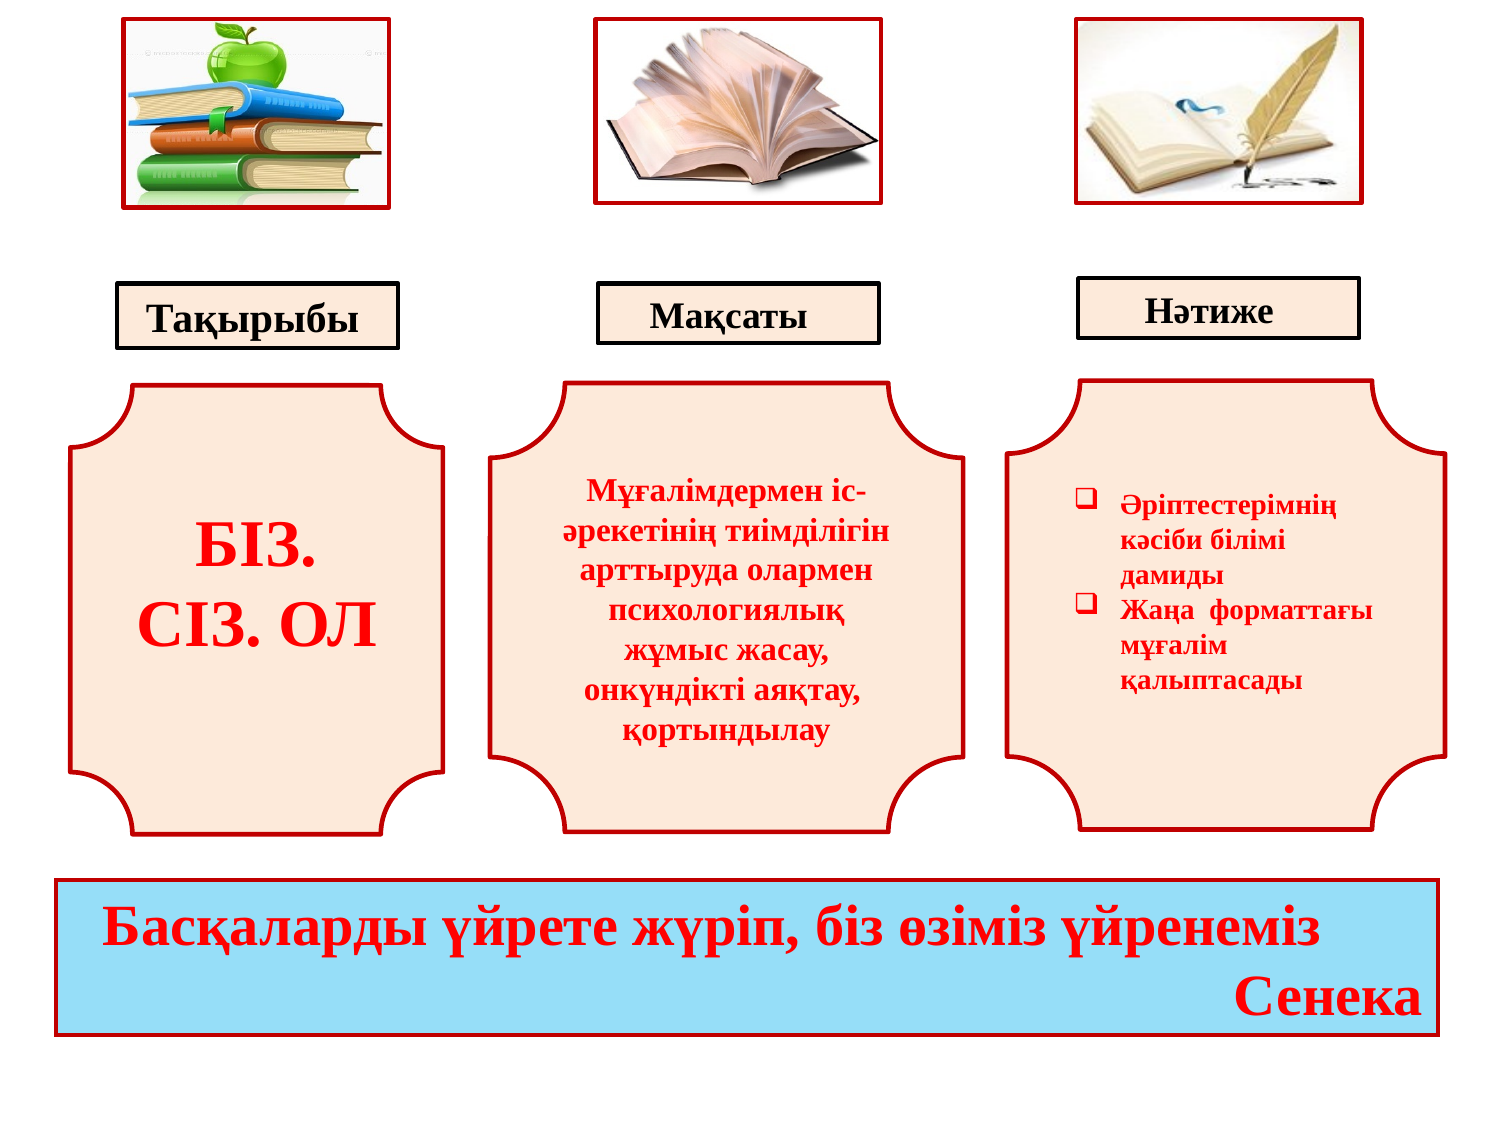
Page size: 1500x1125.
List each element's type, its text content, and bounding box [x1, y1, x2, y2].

text_box Мұғалімдермен іс-әрекетінің тиімділігін арттыруда олармен психологиялық жұмыс жасау, онкүндікті аяқтау, қортындылау [487, 380, 966, 835]
text_box Басқаларды үйрете жүріп, біз өзіміз үйренеміз Сенека [55, 880, 1438, 1035]
picture [1077, 20, 1360, 202]
text_box Тақырыбы [117, 283, 399, 349]
text_box БІЗ. СІЗ. ОЛ [68, 383, 446, 837]
text_box Әріптестерімнің кәсіби білімі дамиды Жаңа форматтағы мұғалім қалыптасады [1004, 378, 1448, 832]
text_box Мақсаты [597, 283, 879, 344]
picture [125, 20, 387, 206]
text_box Нәтиже [1078, 278, 1360, 338]
picture [597, 20, 880, 202]
